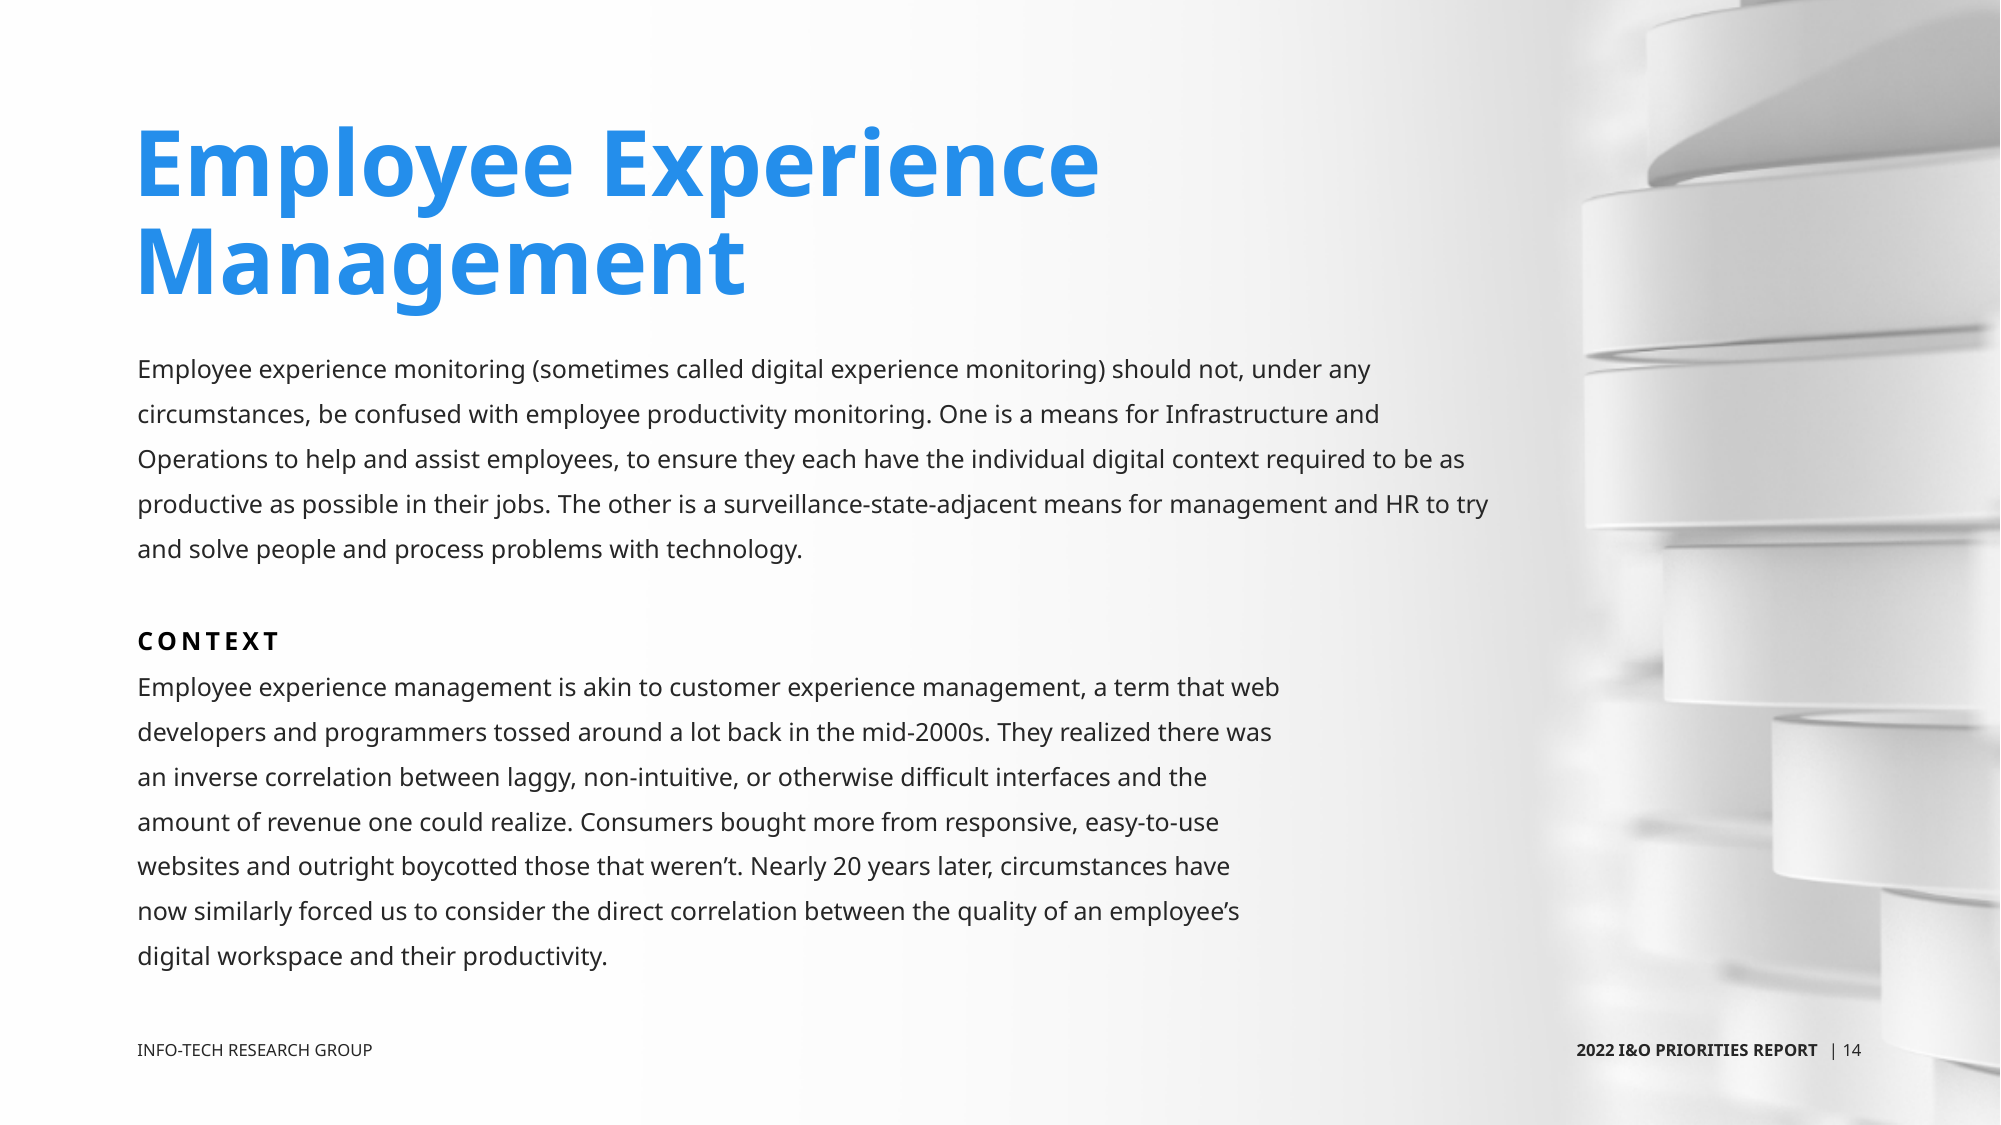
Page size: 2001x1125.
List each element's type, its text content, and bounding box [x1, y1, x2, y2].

text_box Employee experience management is akin to customer experience management, a term that web developers and programmers tossed around a lot back in the mid-2000s. They realized there was an inverse correlation between laggy, non-intuitive, or otherwise difficult interfaces and the amount of revenue one could realize. Consumers bought more from responsive, easy-to-use websites and outright boycotted those that weren’t. Nearly 20 years later, circumstances have now similarly forced us to consider the direct correlation between the quality of an employee’s digital workspace and their productivity. [137, 656, 1284, 1016]
text_box Employee experience monitoring (sometimes called digital experience monitoring) should not, under any circumstances, be confused with employee productivity monitoring. One is a means for Infrastructure and Operations to help and assist employees, to ensure they each have the individual digital context required to be as productive as possible in their jobs. The other is a surveillance-state-adjacent means for management and HR to try and solve people and process problems with technology. [137, 338, 1500, 661]
text_box Context [137, 621, 945, 659]
text_box Employee Experience Management [133, 109, 1217, 215]
picture [0, 0, 2000, 1125]
